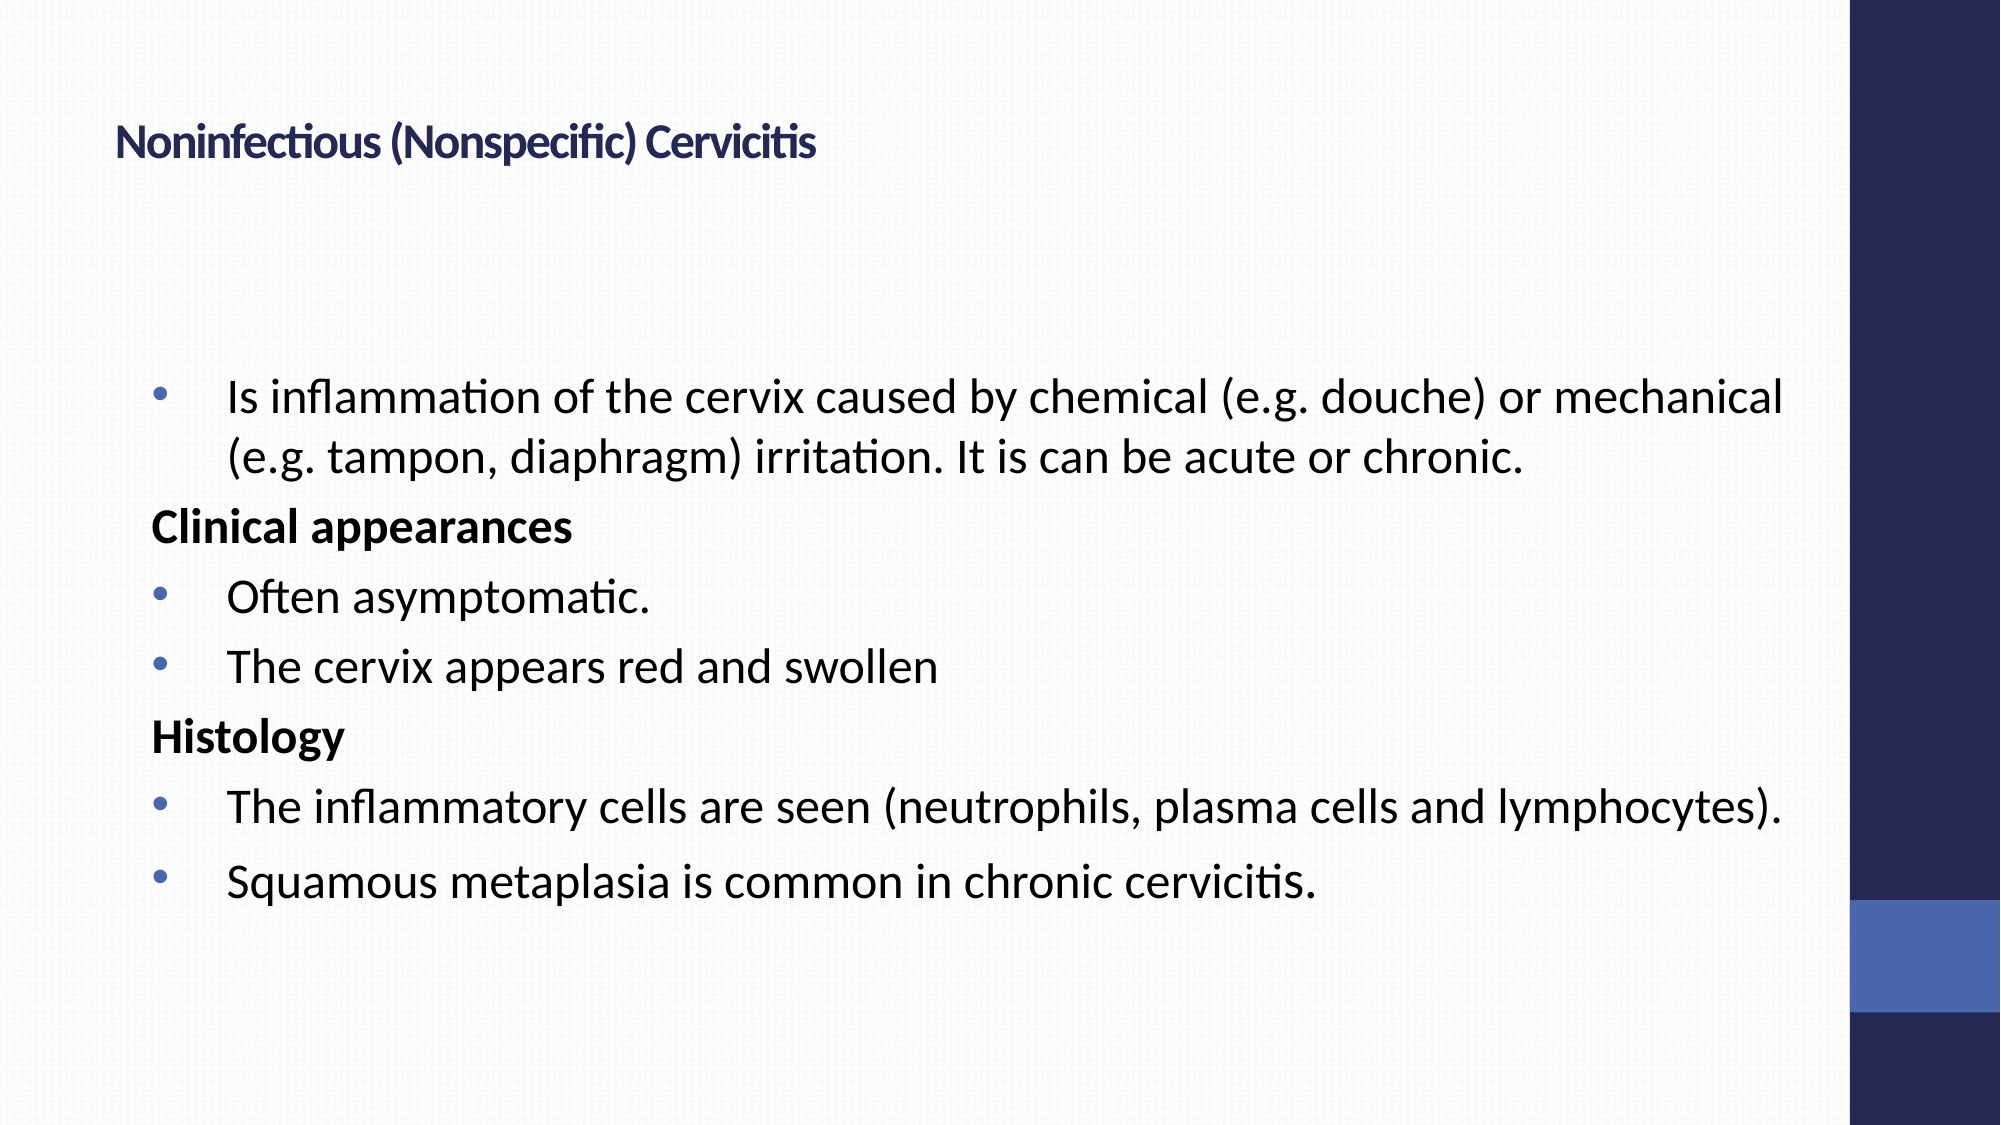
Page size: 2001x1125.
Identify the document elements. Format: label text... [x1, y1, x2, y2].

list Is inflammation of the cervix caused by chemical (e.g. douche) or mechanical (e.g. tampon, diaphragm) irritation. It is can be acute or chronic. Clinical appearances Often asymptomatic. The cervix appears red and swollen Histology The inflammatory cells are seen (neutrophils, plasma cells and lymphocytes). Squamous metaplasia is common in chronic cervicitis. [136, 290, 1827, 1035]
title Noninfectious (Nonspecific) Cervicitis [99, 45, 1767, 233]
